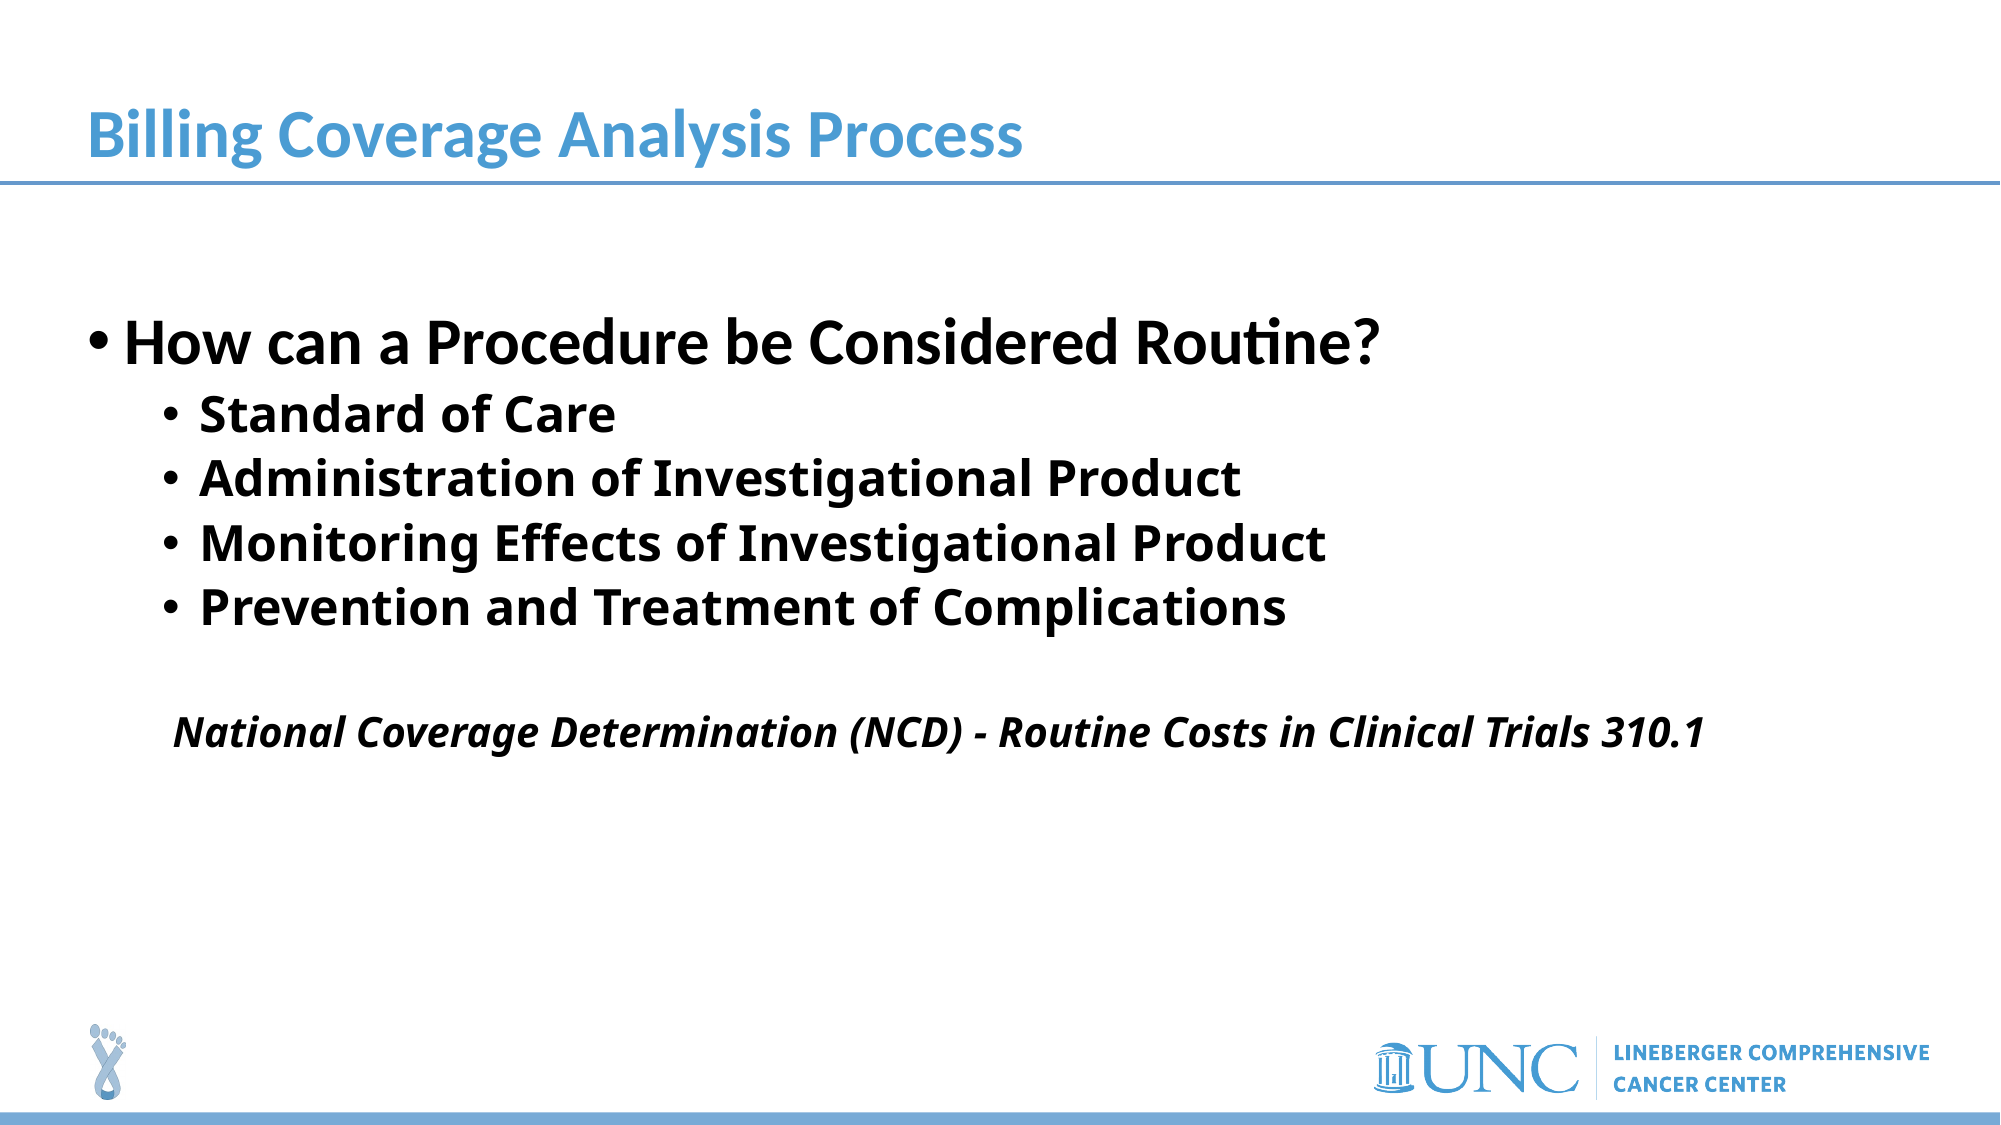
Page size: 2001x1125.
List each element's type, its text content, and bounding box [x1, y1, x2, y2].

list How can a Procedure be Considered Routine? Standard of Care Administration of Investigational Product Monitoring Effects of Investigational Product Prevention and Treatment of Complications National Coverage Determination (NCD) - Routine Costs in Clinical Trials 310.1 [72, 299, 1797, 1014]
picture [1374, 1036, 1929, 1100]
picture [90, 1024, 126, 1100]
title Billing Coverage Analysis Process [72, 90, 1797, 180]
